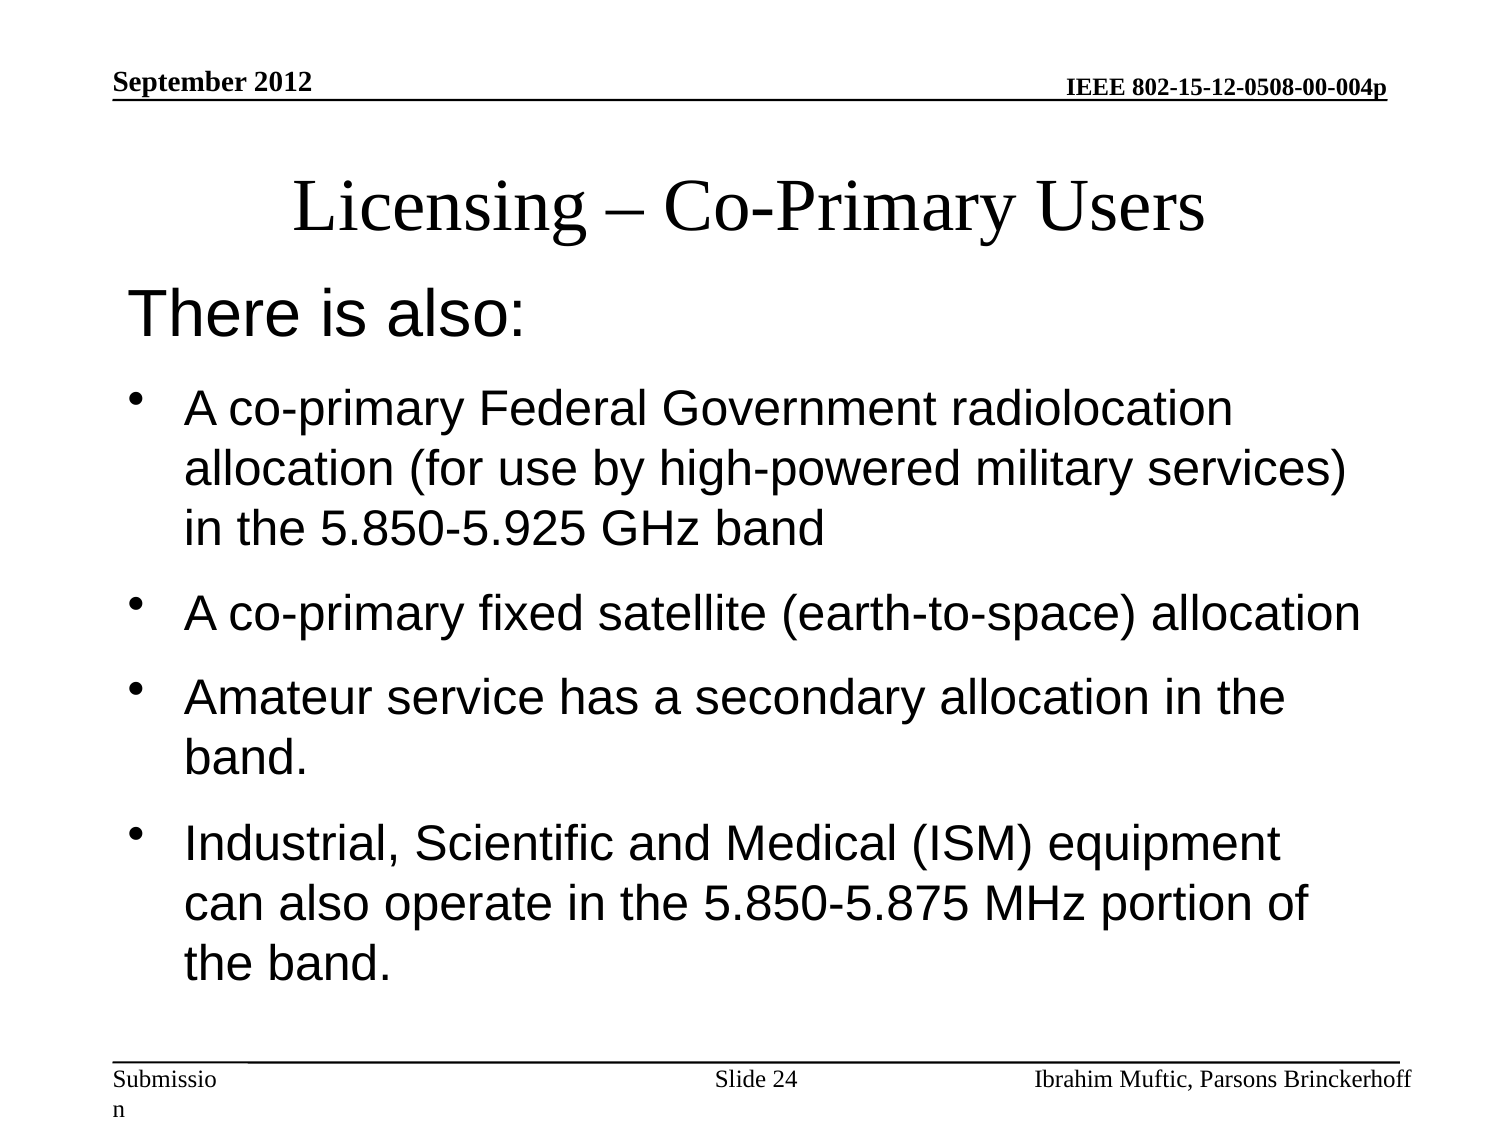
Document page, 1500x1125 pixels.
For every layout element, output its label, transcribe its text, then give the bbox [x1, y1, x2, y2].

title Licensing – Co-Primary Users [112, 112, 1388, 262]
list There is also: A co-primary Federal Government radiolocation allocation (for use by high-powered military services) in the 5.850-5.925 GHz band A co-primary fixed satellite (earth-to-space) allocation Amateur service has a secondary allocation in the band. Industrial, Scientific and Medical (ISM) equipment can also operate in the 5.850-5.875 MHz portion of the band. [112, 262, 1388, 976]
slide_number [112, 62, 375, 98]
slide_number Slide 24 [714, 1062, 798, 1093]
footer Ibrahim Muftic, Parsons Brinckerhoff [900, 1062, 1413, 1093]
